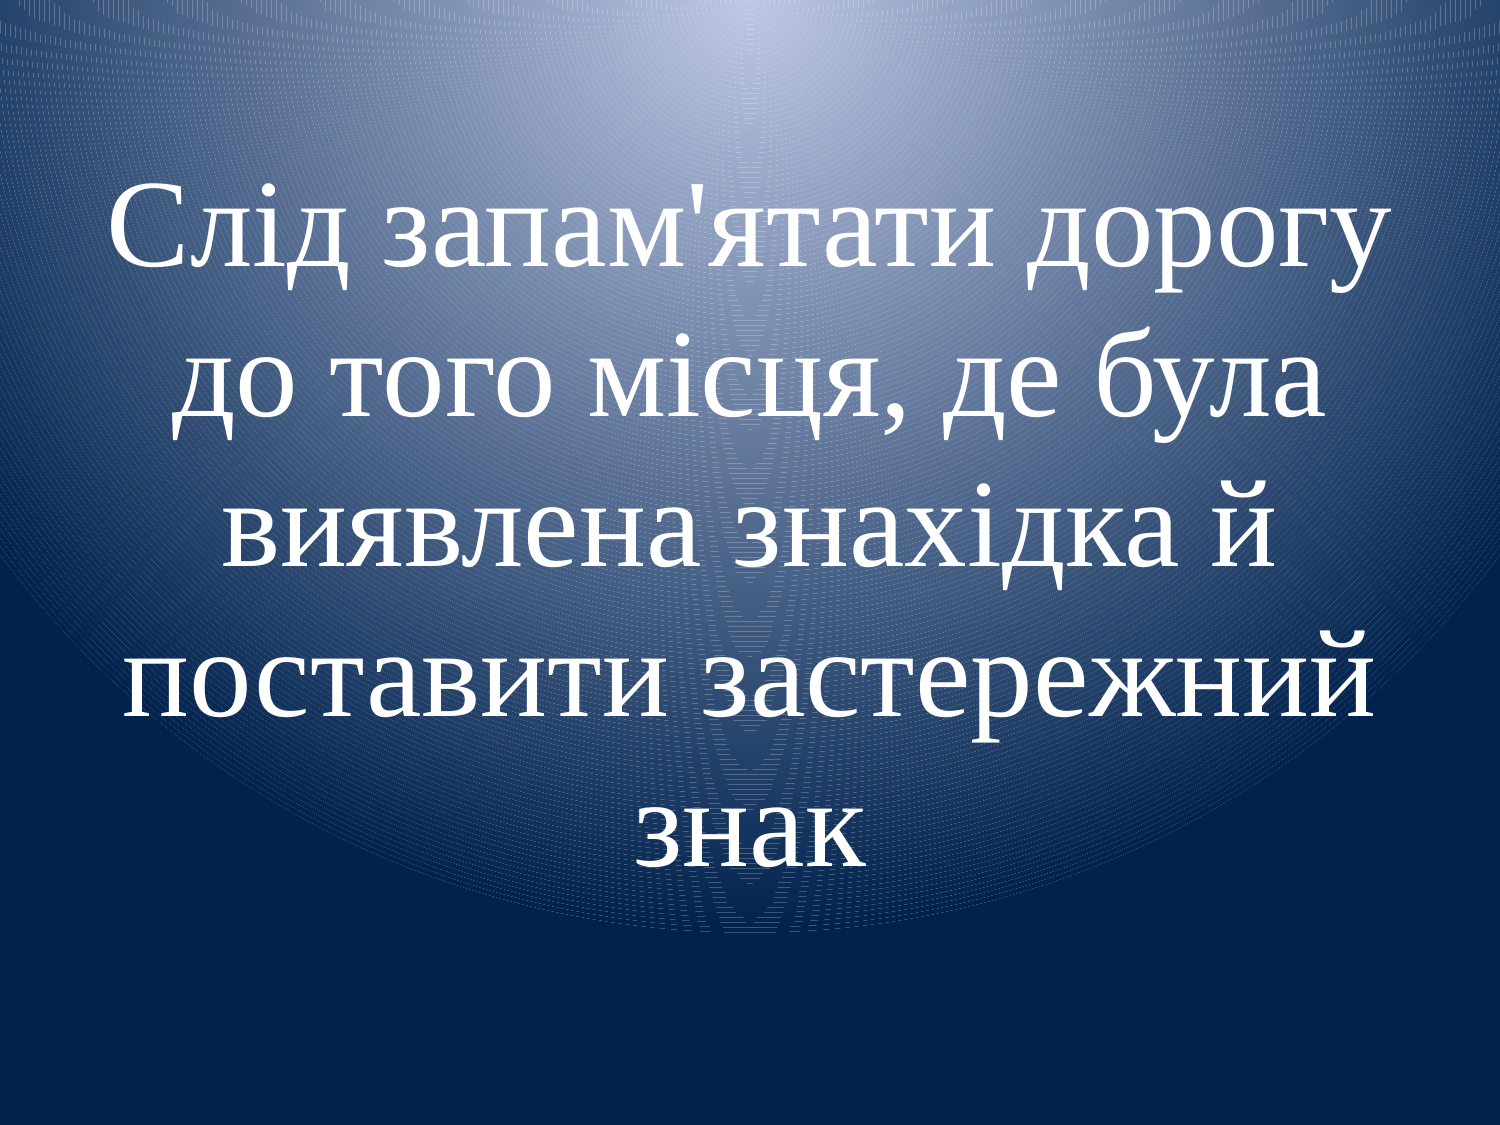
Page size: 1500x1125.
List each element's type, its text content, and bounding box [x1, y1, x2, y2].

title Слід запам'ятати дорогу до того місця, де була виявлена знахідка й поставити застережний знак [75, 45, 1425, 988]
